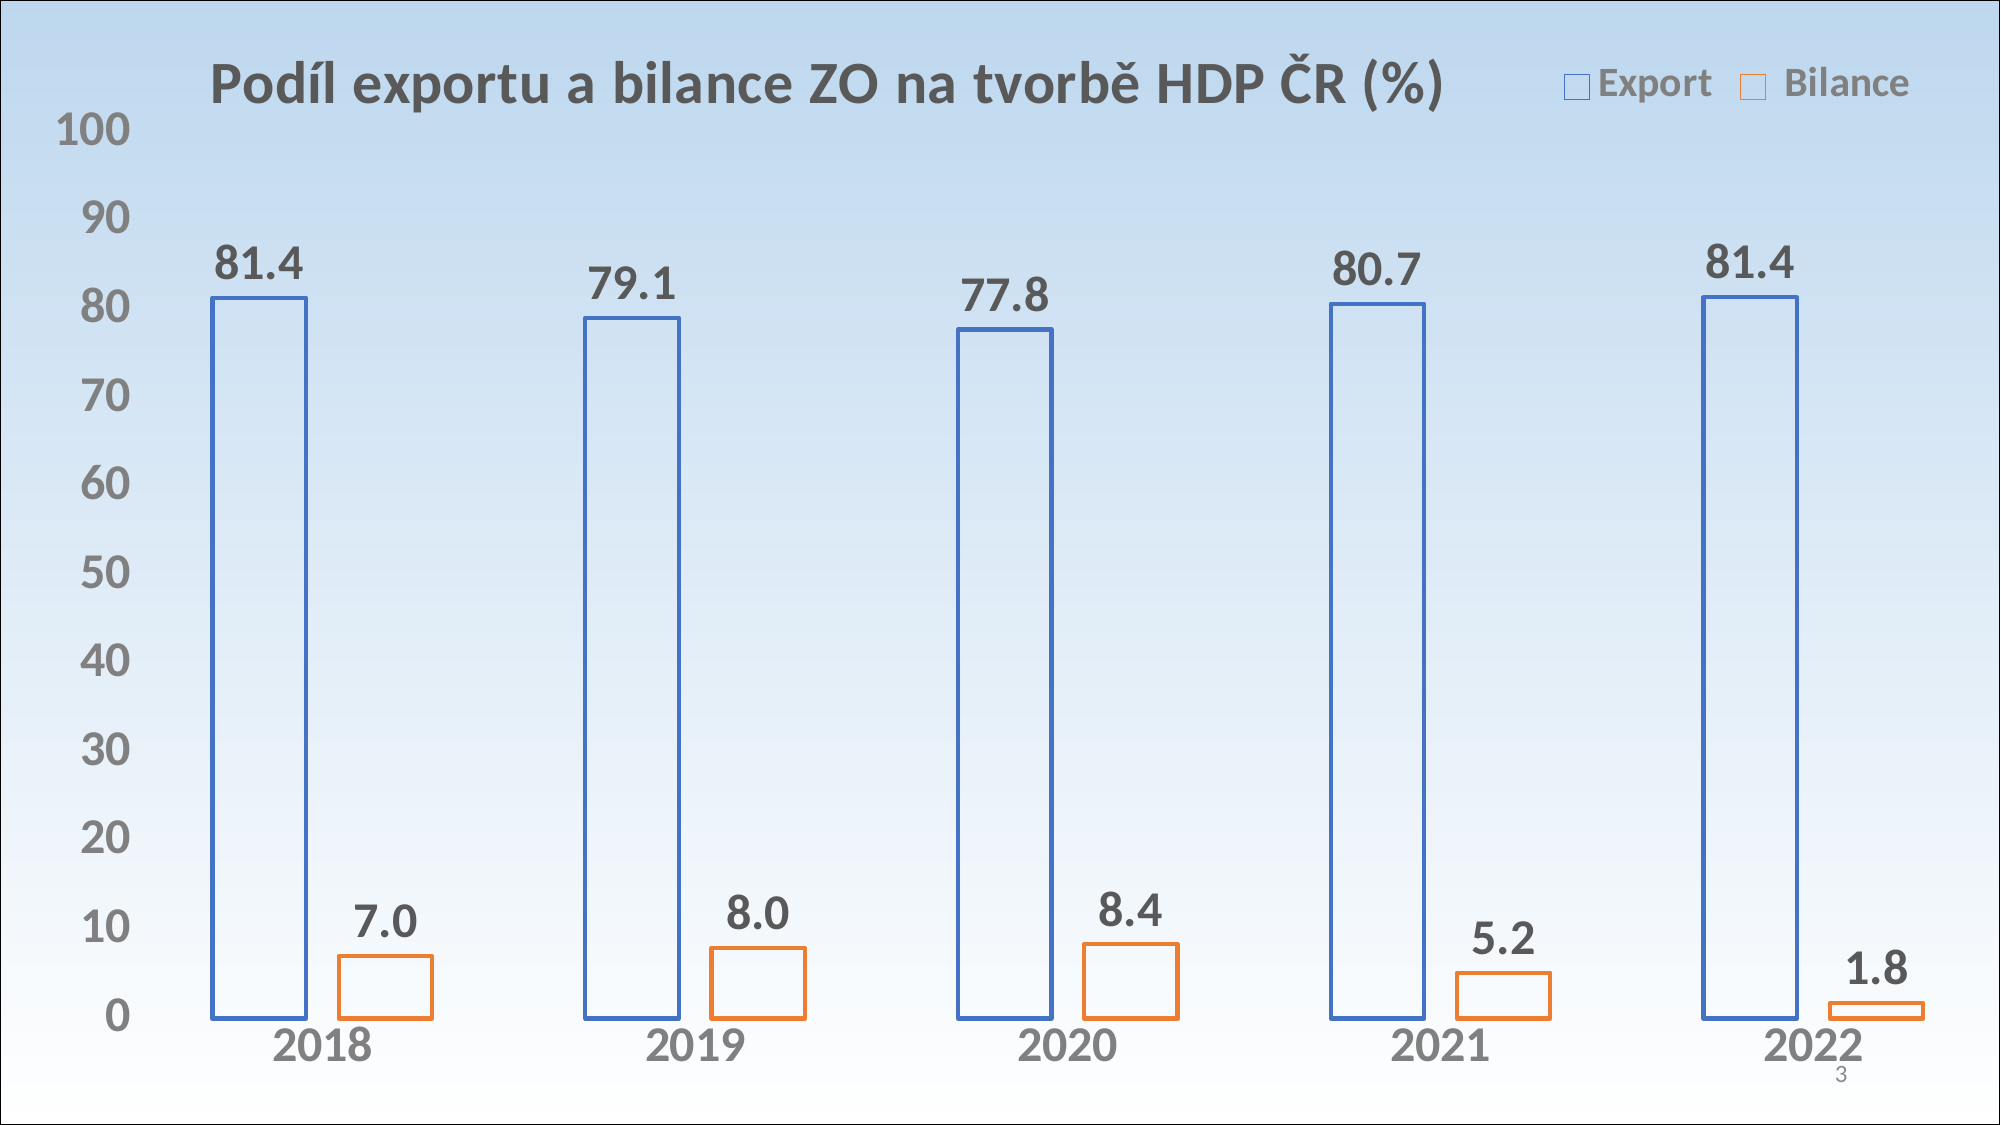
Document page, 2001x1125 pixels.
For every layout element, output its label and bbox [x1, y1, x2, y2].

chart [0, 0, 2000, 1125]
